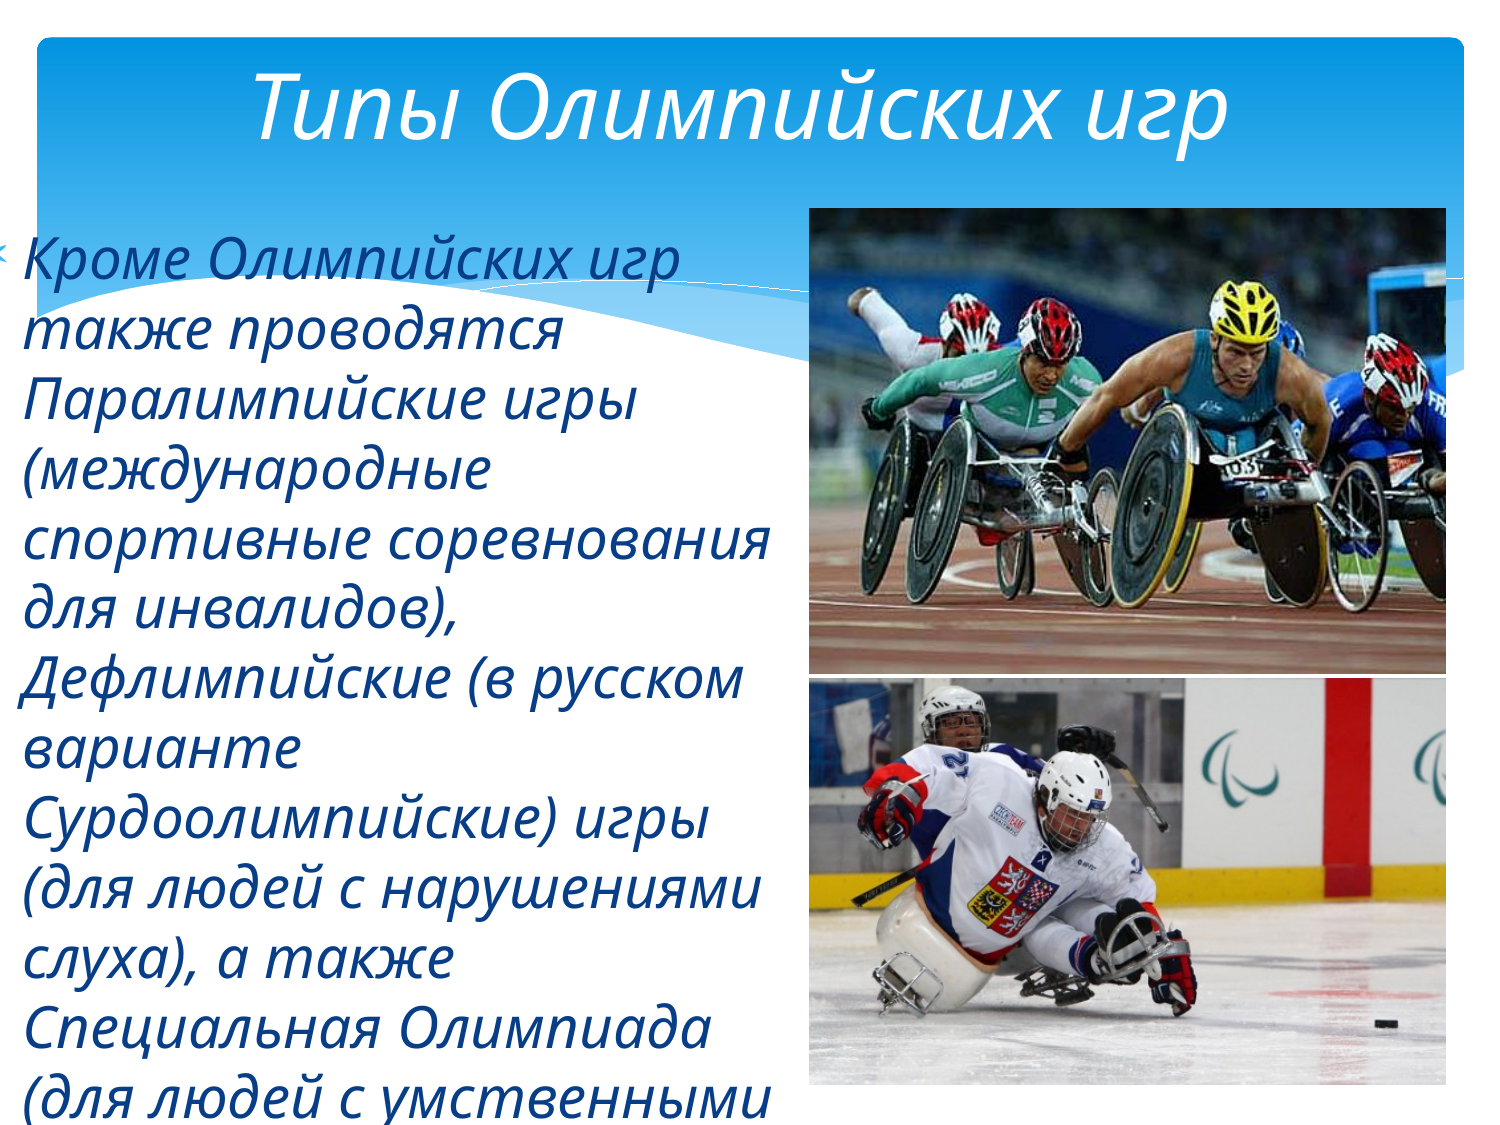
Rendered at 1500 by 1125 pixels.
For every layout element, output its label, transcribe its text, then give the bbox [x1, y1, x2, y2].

list Кроме Олимпийских игр также проводятся Паралимпийские игры (международные спортивные соревнования для инвалидов), Дефлимпийские (в русском варианте Сурдоолимпийские) игры (для людей с нарушениями слуха), а также Специальная Олимпиада (для людей с умственными отклонениями). [0, 213, 809, 1125]
title Типы Олимпийских игр [64, 0, 1415, 206]
picture [808, 678, 1447, 1086]
picture [808, 207, 1447, 675]
